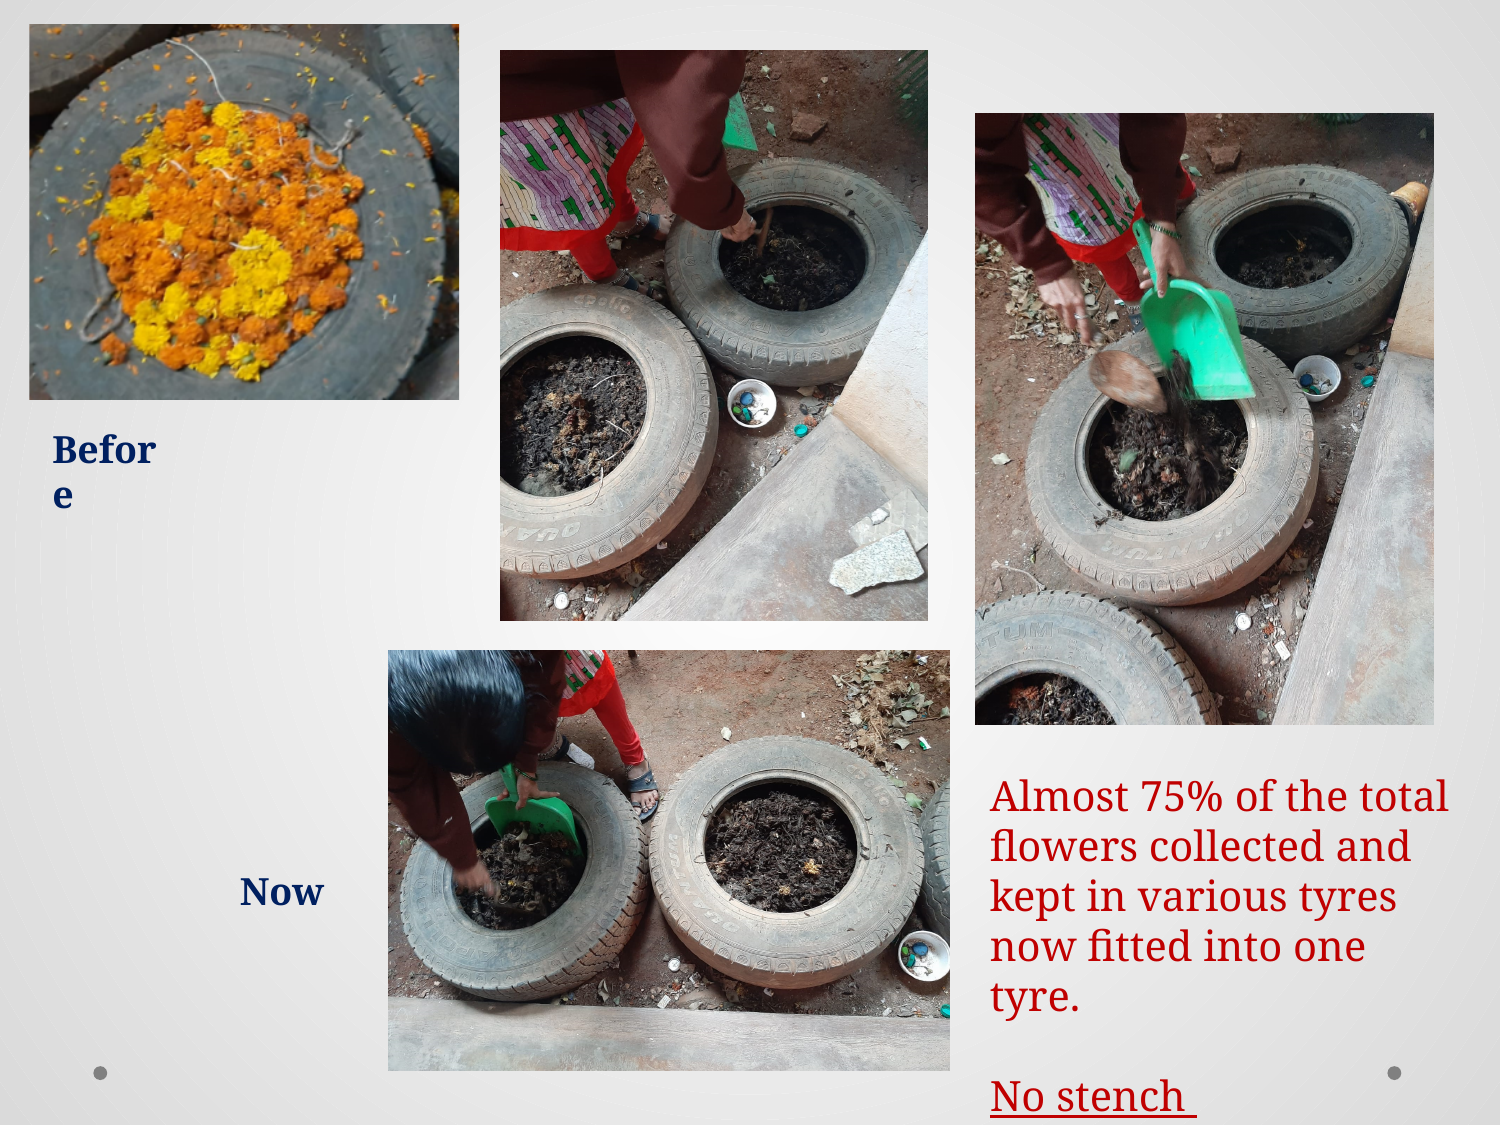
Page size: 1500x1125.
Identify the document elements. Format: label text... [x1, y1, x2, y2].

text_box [974, 112, 1435, 726]
text_box Before [37, 418, 188, 524]
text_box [499, 49, 929, 622]
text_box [387, 649, 951, 1073]
text_box Almost 75% of the total flowers collected and kept in various tyres now fitted into one tyre. No stench [975, 762, 1475, 1125]
text_box Now [224, 860, 375, 921]
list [29, 24, 460, 401]
